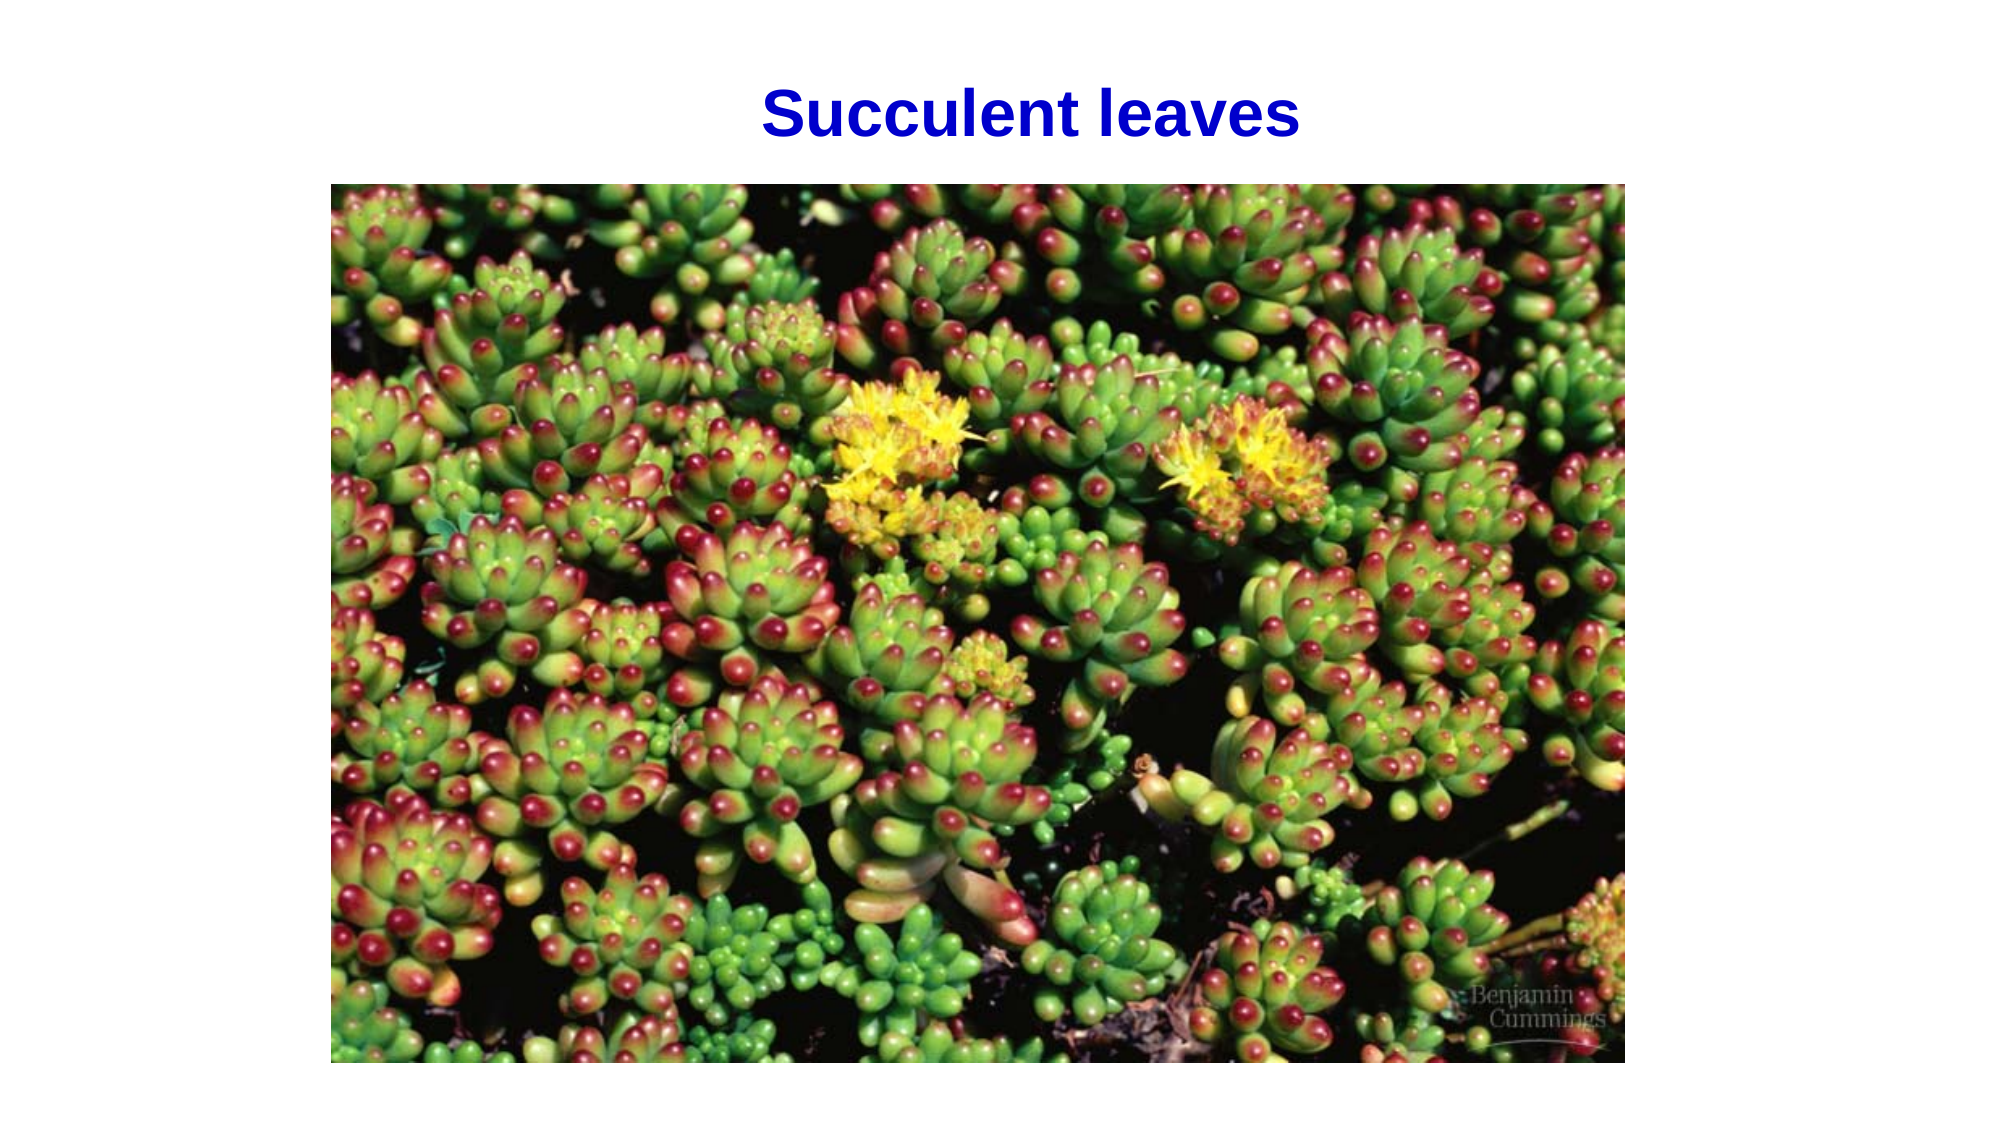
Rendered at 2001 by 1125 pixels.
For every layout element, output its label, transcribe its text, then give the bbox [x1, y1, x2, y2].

title Succulent leaves [612, 62, 1450, 163]
picture [330, 184, 1626, 1063]
